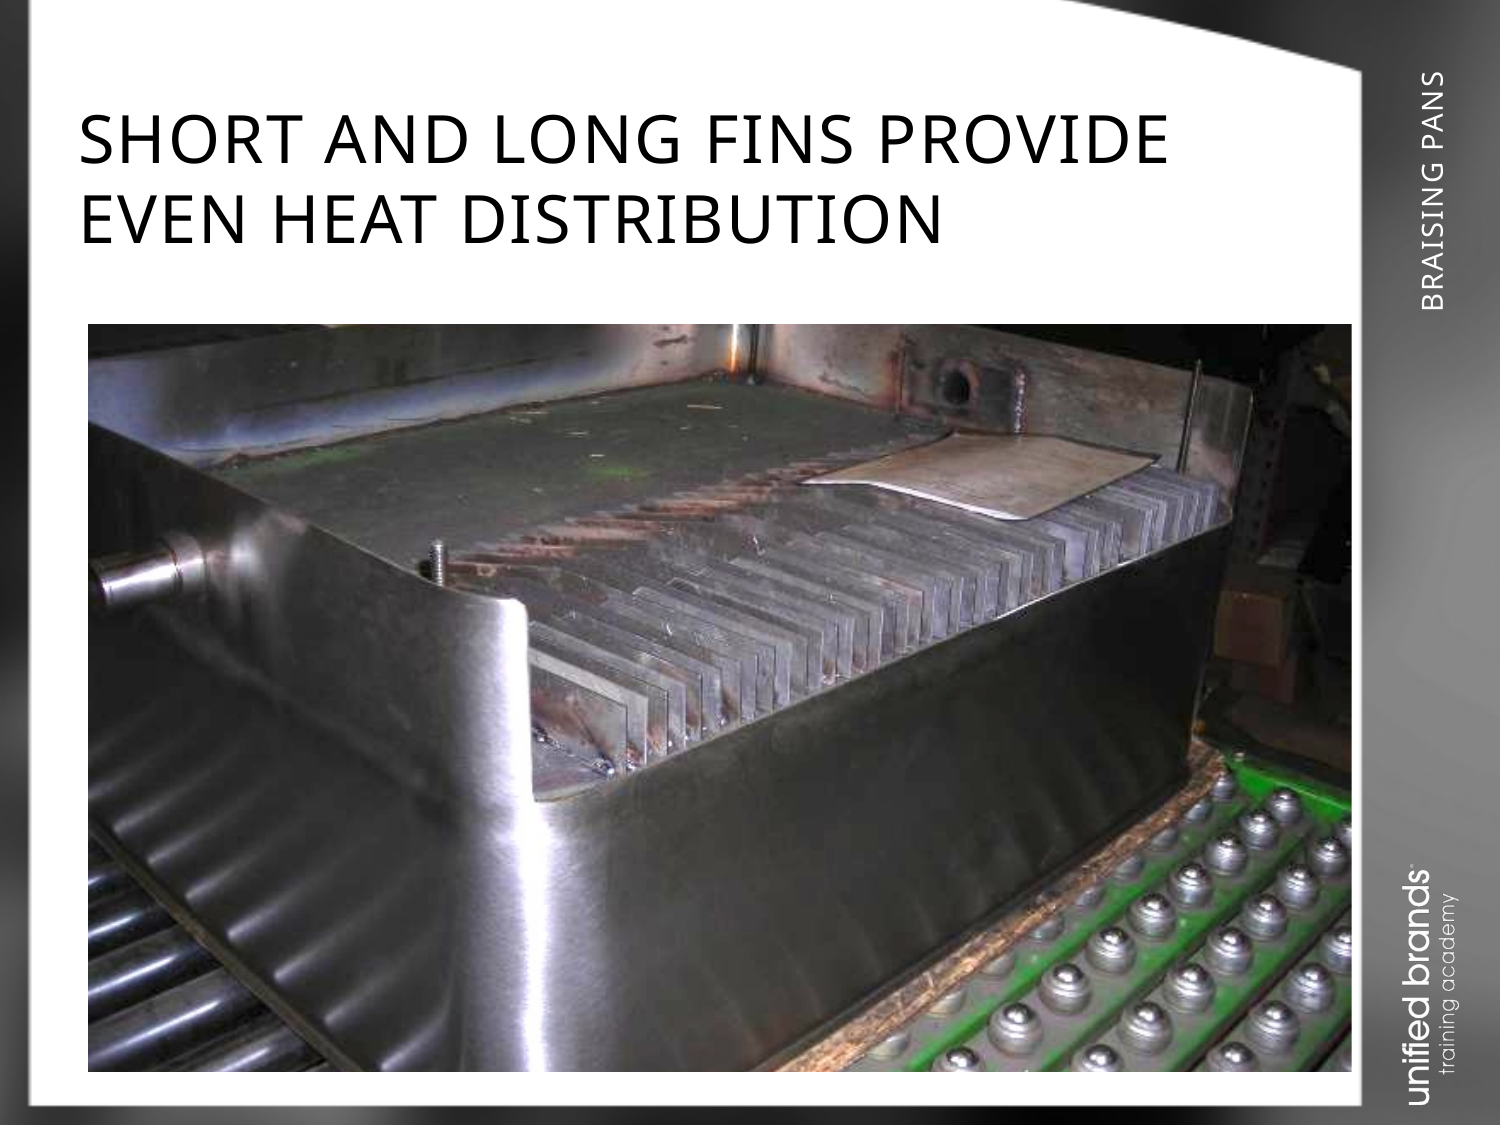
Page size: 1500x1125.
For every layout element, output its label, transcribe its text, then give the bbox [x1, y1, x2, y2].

title SHORT AND LONG FINS PROVIDE EVEN HEAT DISTRIBUTION [63, 82, 1327, 271]
picture [87, 324, 1352, 1073]
picture [1403, 865, 1459, 1105]
